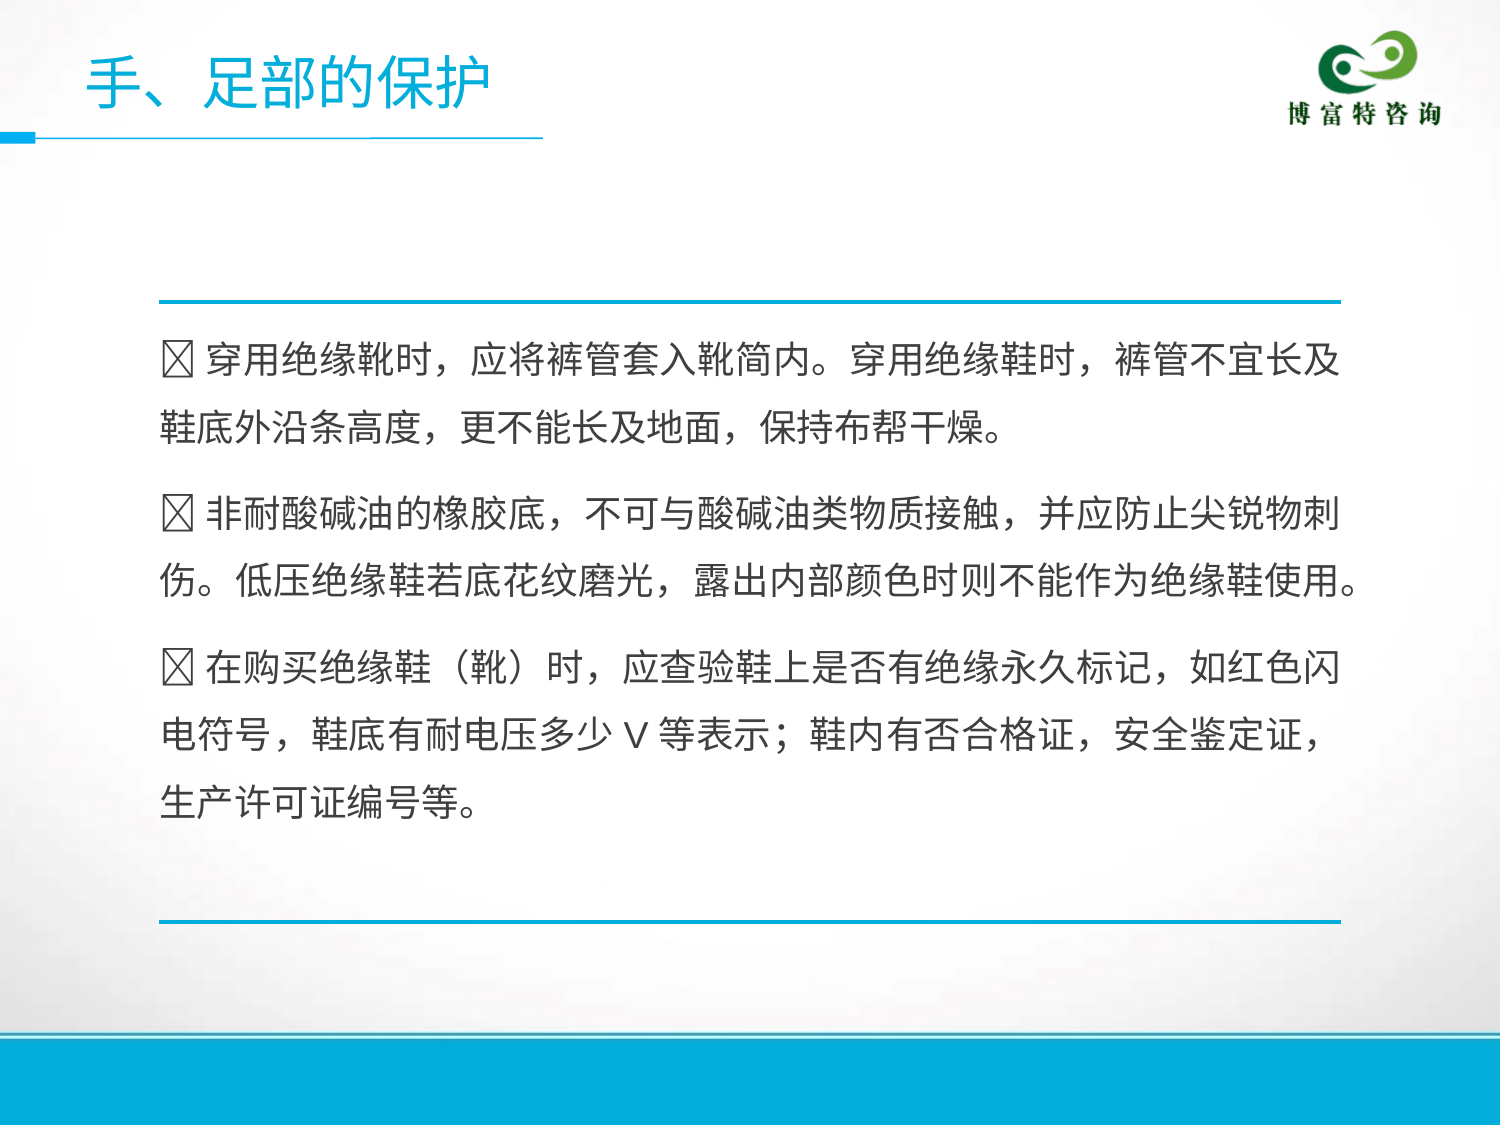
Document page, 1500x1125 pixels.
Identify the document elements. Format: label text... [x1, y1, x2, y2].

text_box 手、足部的保护 [69, 27, 1377, 136]
picture [0, 0, 1500, 1040]
